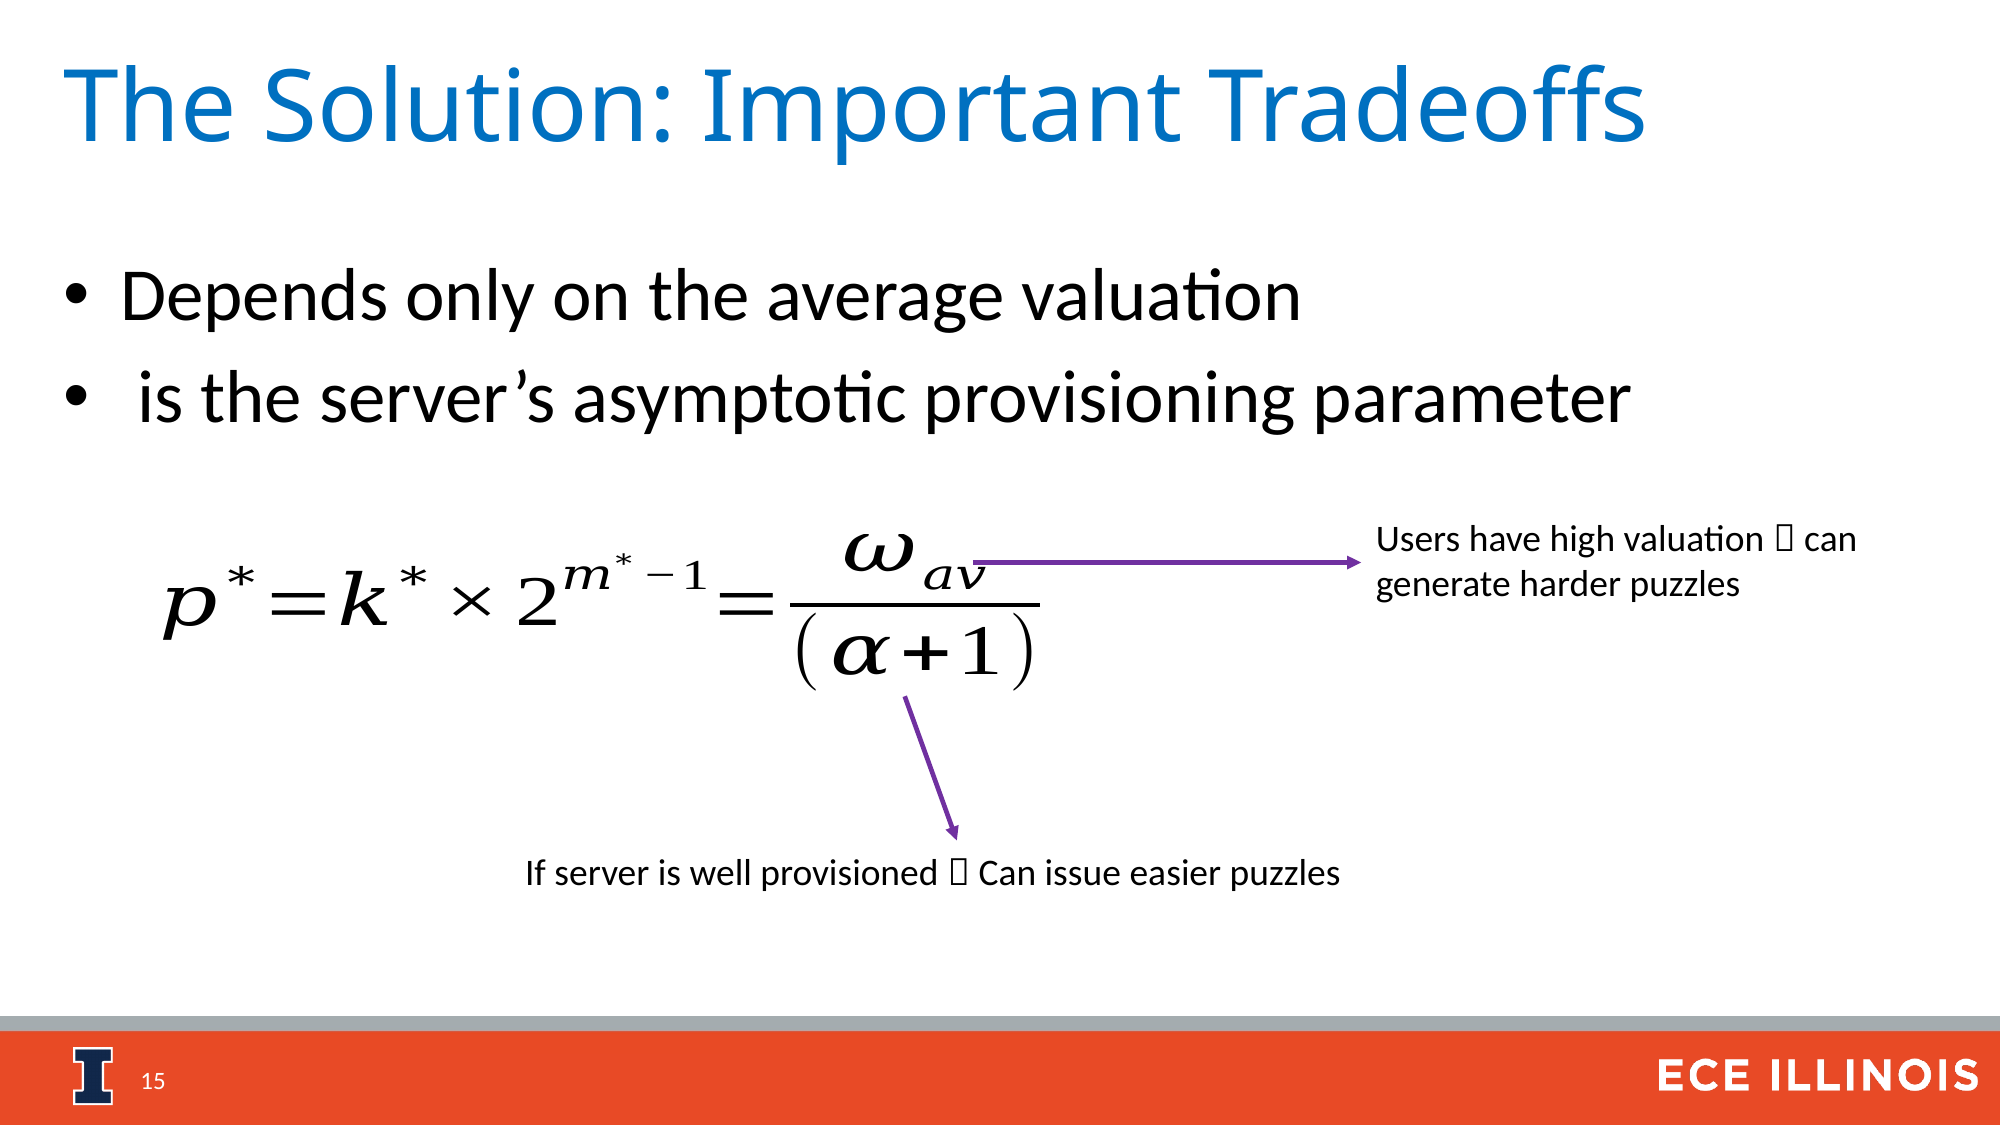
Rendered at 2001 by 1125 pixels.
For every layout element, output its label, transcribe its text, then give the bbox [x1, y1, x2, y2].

title The Solution: Important Tradeoffs [48, 36, 1954, 182]
text_box Users have high valuation  can generate harder puzzles [1361, 506, 1930, 612]
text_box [904, 696, 957, 841]
picture [1659, 1058, 1978, 1091]
slide_number 15 [125, 1049, 576, 1110]
text_box If server is well provisioned  Can issue easier puzzles [510, 840, 1490, 901]
picture [0, 1016, 2000, 1110]
